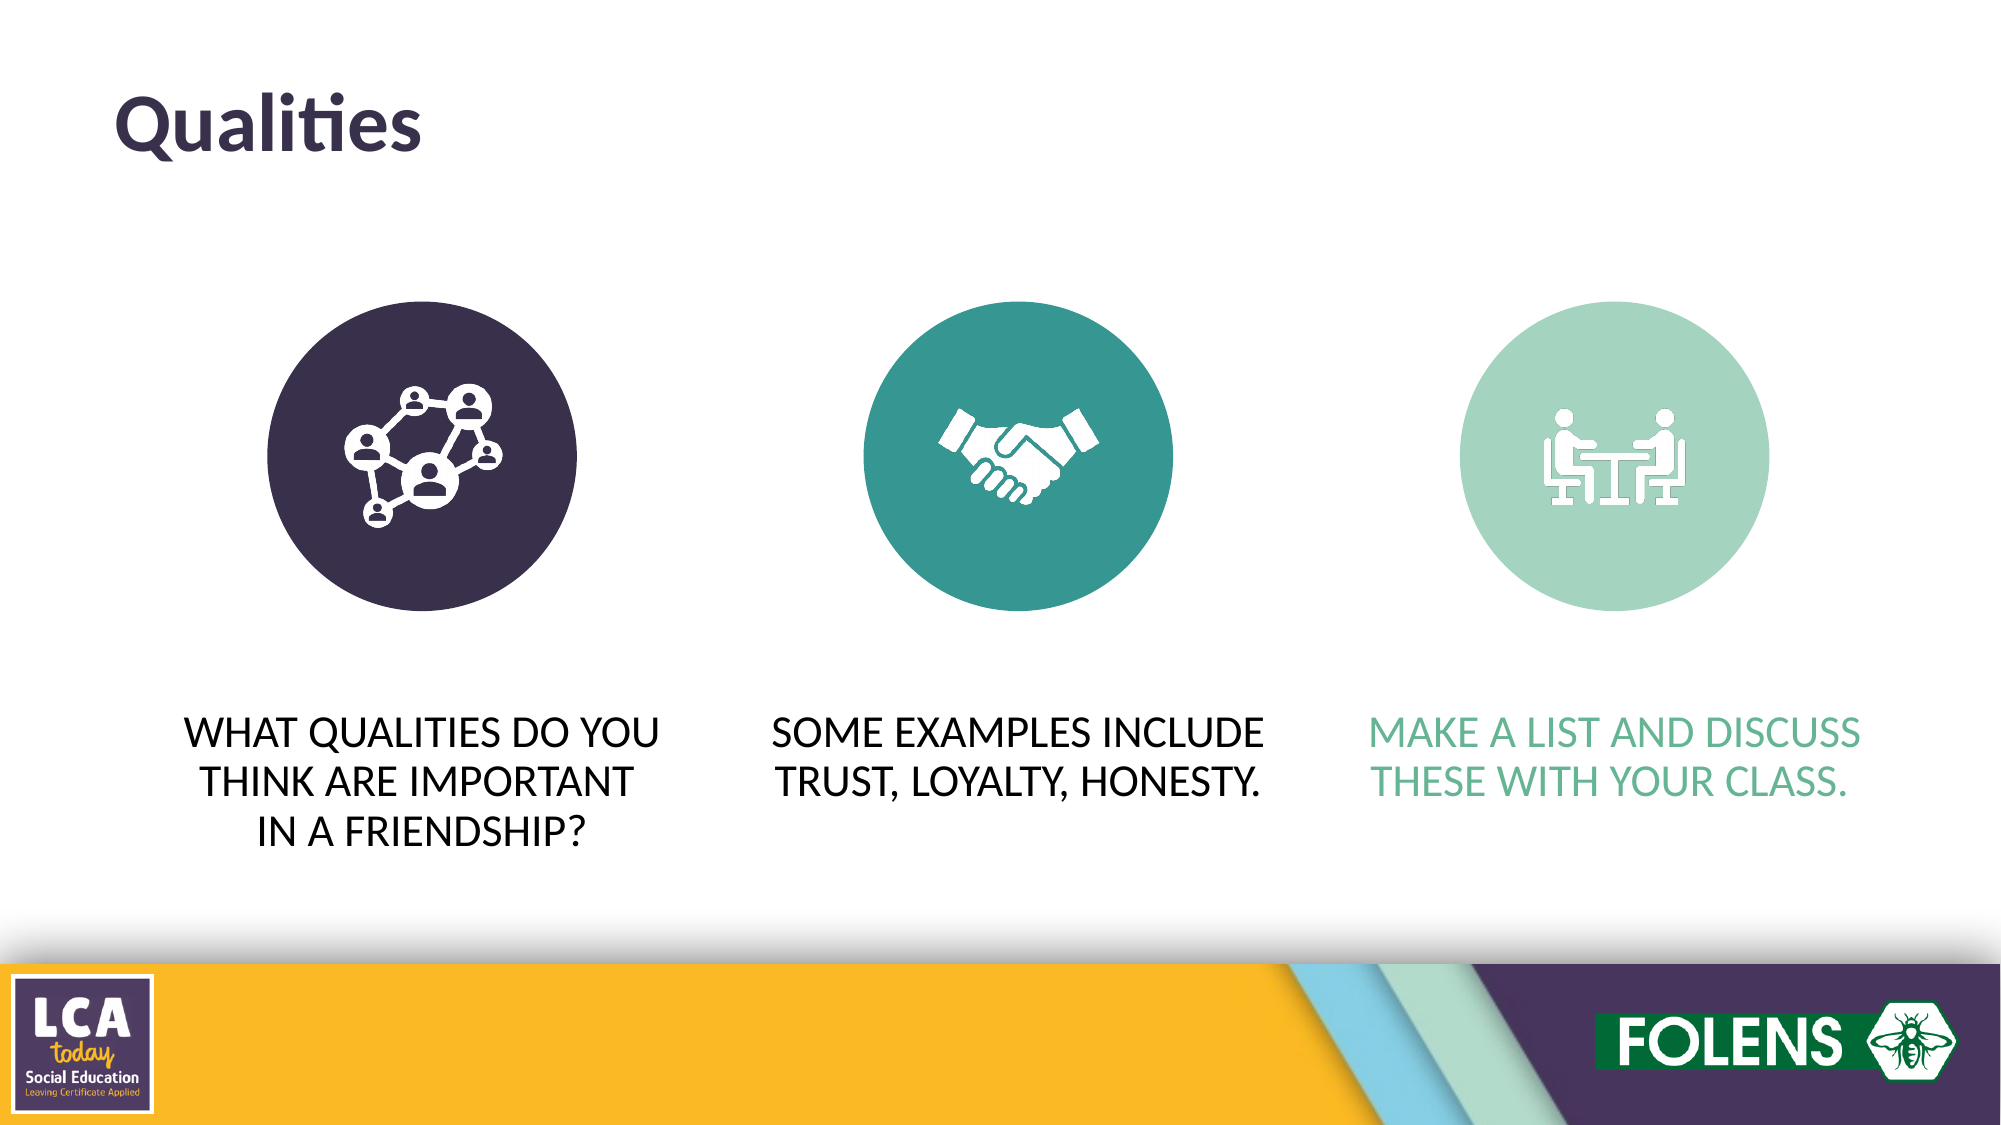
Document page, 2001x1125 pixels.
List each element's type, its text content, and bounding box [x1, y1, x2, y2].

picture [0, 964, 2000, 1125]
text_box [156, 208, 1881, 953]
text_box Qualities [100, 71, 1801, 174]
